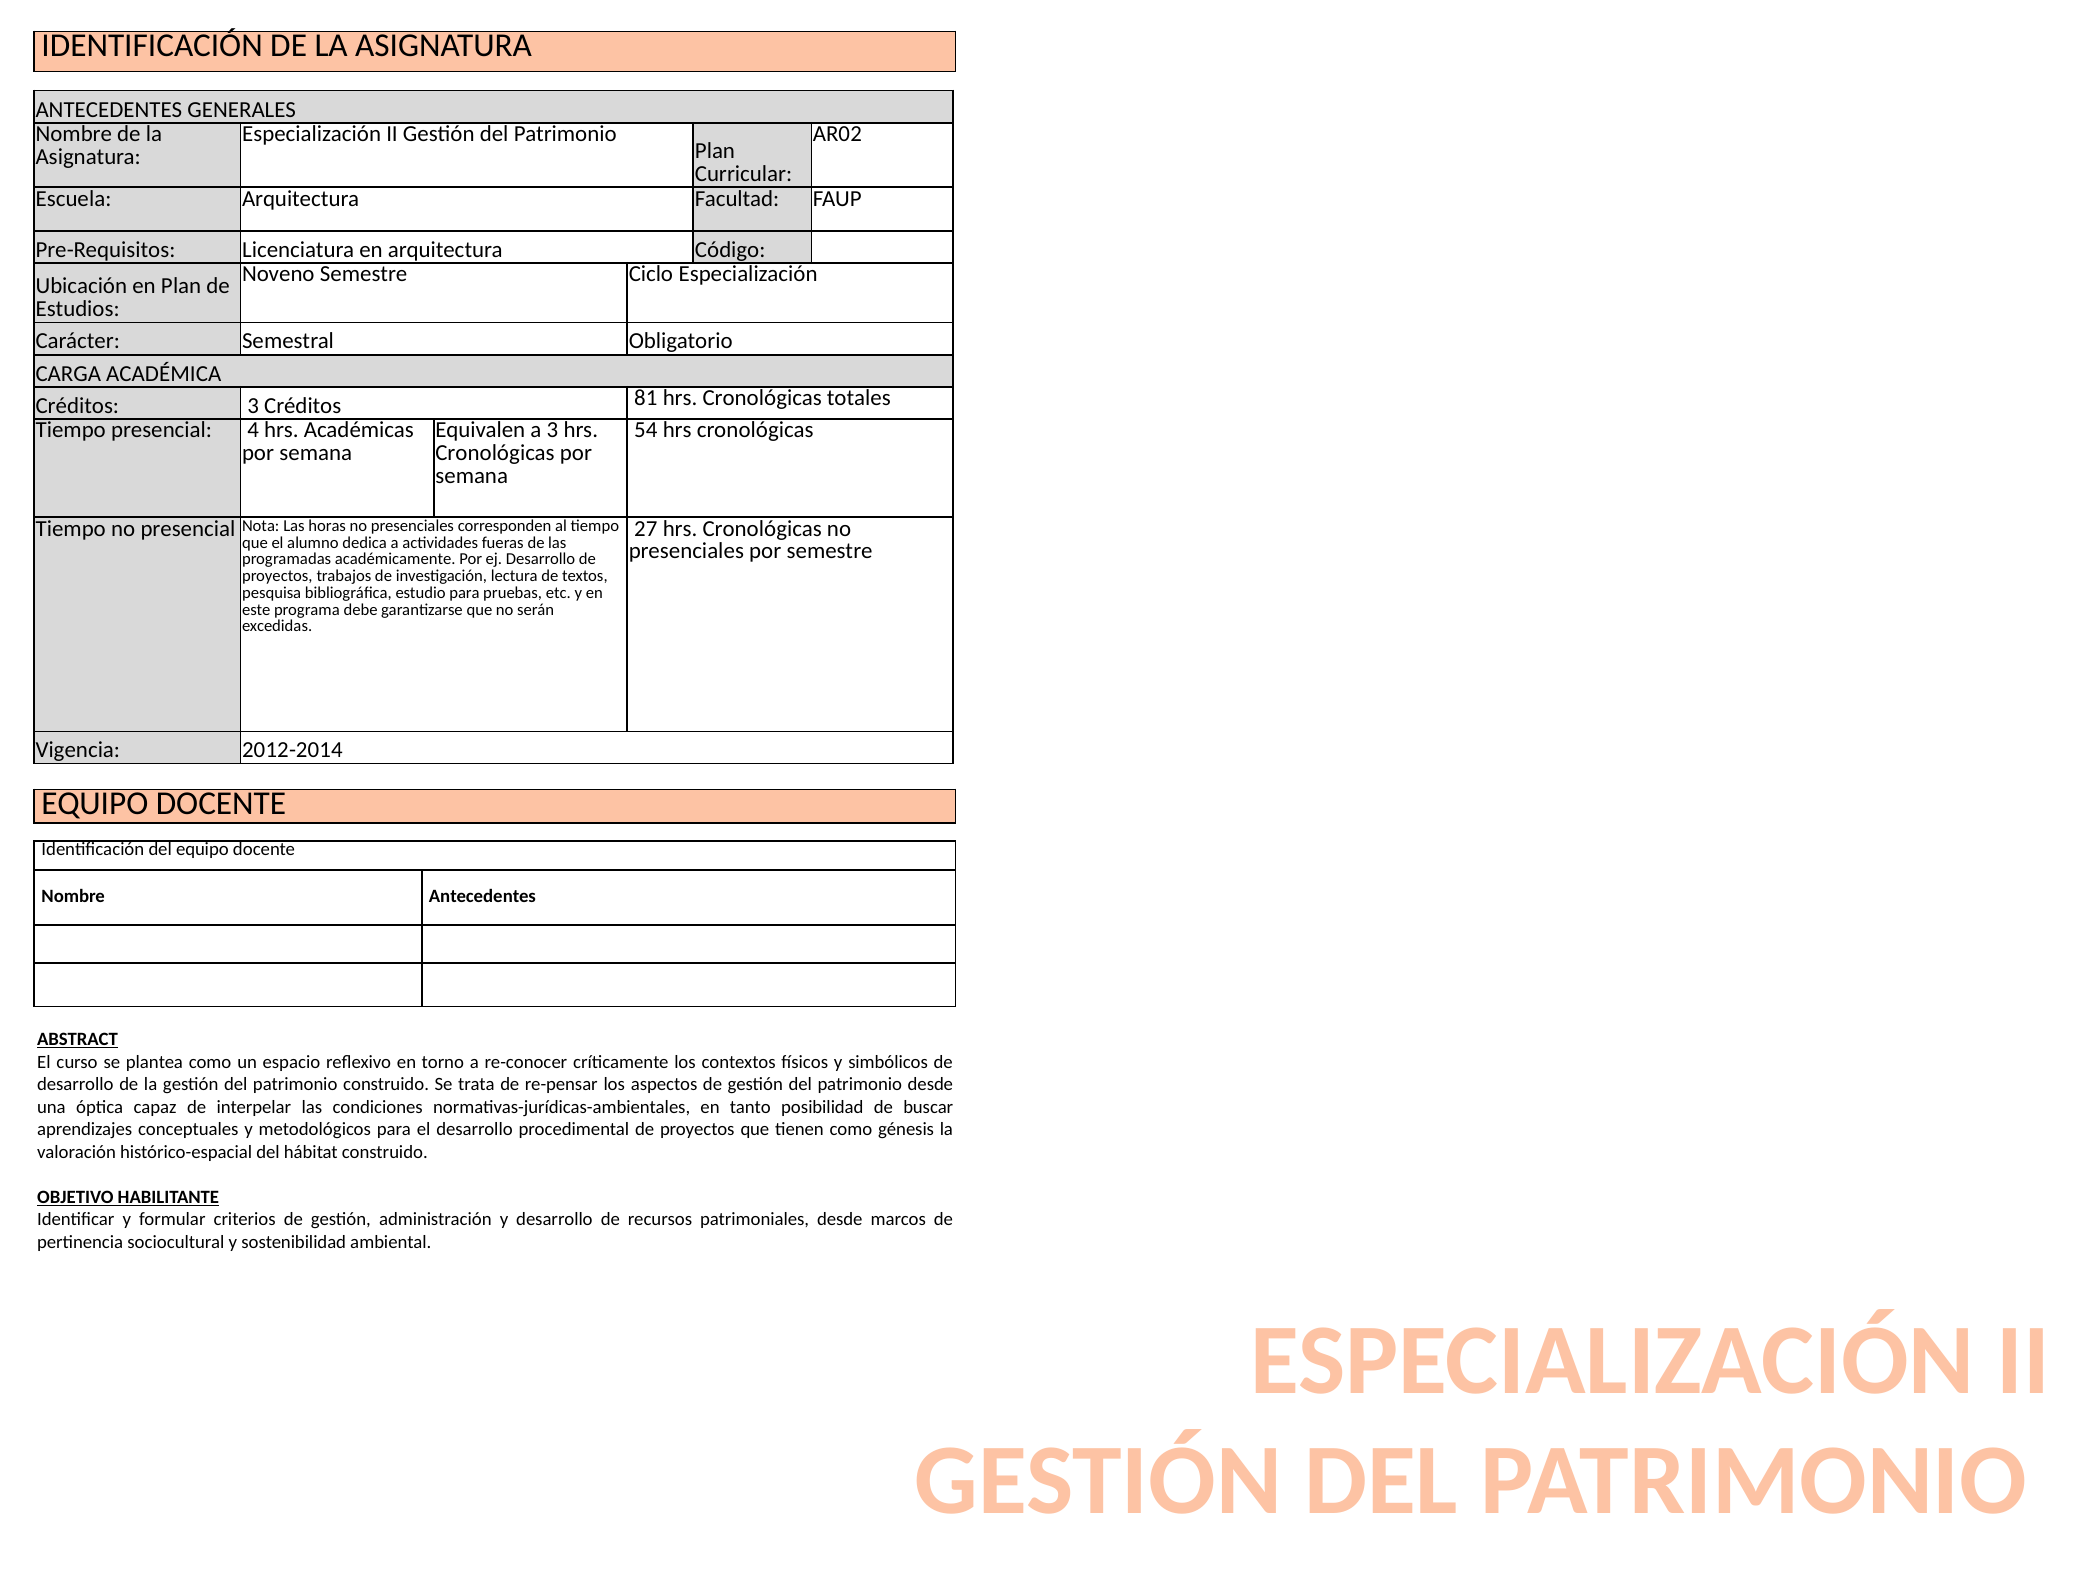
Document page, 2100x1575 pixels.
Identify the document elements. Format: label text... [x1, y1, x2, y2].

table_cell [423, 964, 955, 1006]
table_cell FAUP [812, 188, 952, 230]
table_cell 81 hrs. Cronológicas totales [628, 388, 952, 418]
table_cell Nombre [35, 871, 421, 924]
table_cell Carácter: [35, 323, 240, 354]
table_cell Especialización II Gestión del Patrimonio [241, 124, 692, 186]
table_cell Equivalen a 3 hrs. Cronológicas por semana [435, 420, 626, 516]
table_cell Vigencia: [35, 732, 240, 763]
table_cell Escuela: [35, 188, 240, 230]
table_cell AR02 [812, 124, 952, 186]
table_cell Plan Curricular: [694, 124, 811, 186]
table_cell Créditos: [35, 388, 240, 418]
table_cell Ciclo Especialización [628, 264, 952, 322]
text_box ESPECIALIZACIÓN II GESTIÓN DEL PATRIMONIO [884, 1285, 2066, 1541]
table_cell Ubicación en Plan de Estudios: [35, 264, 240, 322]
table_header Identificación del equipo docente [35, 842, 955, 869]
table_cell Nombre de la Asignatura: [35, 124, 240, 186]
table_cell 2012-2014 [241, 732, 952, 763]
table_cell [423, 926, 955, 962]
table_cell Semestral [241, 323, 626, 354]
table_cell Pre-Requisitos: [35, 232, 240, 262]
table_cell Licenciatura en arquitectura [241, 232, 692, 262]
table_cell [35, 926, 421, 962]
table_cell Tiempo presencial: [35, 420, 240, 516]
table_cell Arquitectura [241, 188, 692, 230]
table_cell Nota: Las horas no presenciales corresponden al tiempo que el alumno dedica a actividades fueras de las programadas académicamente. Por ej. Desarrollo de proyectos, trabajos de investigación, lectura de textos, pesquisa bibliográfica, estudio para pruebas, etc. y en este programa debe garantizarse que no serán excedidas. [241, 518, 626, 731]
table_cell 3 Créditos [241, 388, 626, 418]
table_cell [35, 964, 421, 1006]
table_cell Obligatorio [628, 323, 952, 354]
table_cell 54 hrs cronológicas [628, 420, 952, 516]
table_cell Código: [694, 232, 811, 262]
table_cell CARGA ACADÉMICA [35, 356, 952, 386]
table_cell 27 hrs. Cronológicas no presenciales por semestre [628, 518, 952, 731]
table_cell Facultad: [694, 188, 811, 230]
table_header ANTECEDENTES GENERALES [35, 91, 952, 122]
table_cell Antecedentes [423, 871, 955, 924]
text_box ABSTRACT El curso se plantea como un espacio reflexivo en torno a re-conocer críticamente los contextos físicos y simbólicos de desarrollo de la gestión del patrimonio construido. Se trata de re-pensar los aspectos de gestión del patrimonio desde una óptica capaz de interpelar las condiciones normativas-jurídicas-ambientales, en tanto posibilidad de buscar aprendizajes conceptuales y metodológicos para el desarrollo procedimental de proyectos que tienen como génesis la valoración histórico-espacial del hábitat construido. OBJETIVO HABILITANTE Identificar y formular criterios de gestión, administración y desarrollo de recursos patrimoniales, desde marcos de pertinencia sociocultural y sostenibilidad ambiental. [22, 1019, 968, 1282]
table_cell [812, 232, 952, 262]
table_header IDENTIFICACIÓN DE LA ASIGNATURA [35, 32, 955, 71]
table_header EQUIPO DOCENTE [35, 790, 955, 822]
table_cell Tiempo no presencial [35, 518, 240, 731]
table_cell 4 hrs. Académicas por semana [241, 420, 433, 516]
table_cell Noveno Semestre [241, 264, 626, 322]
